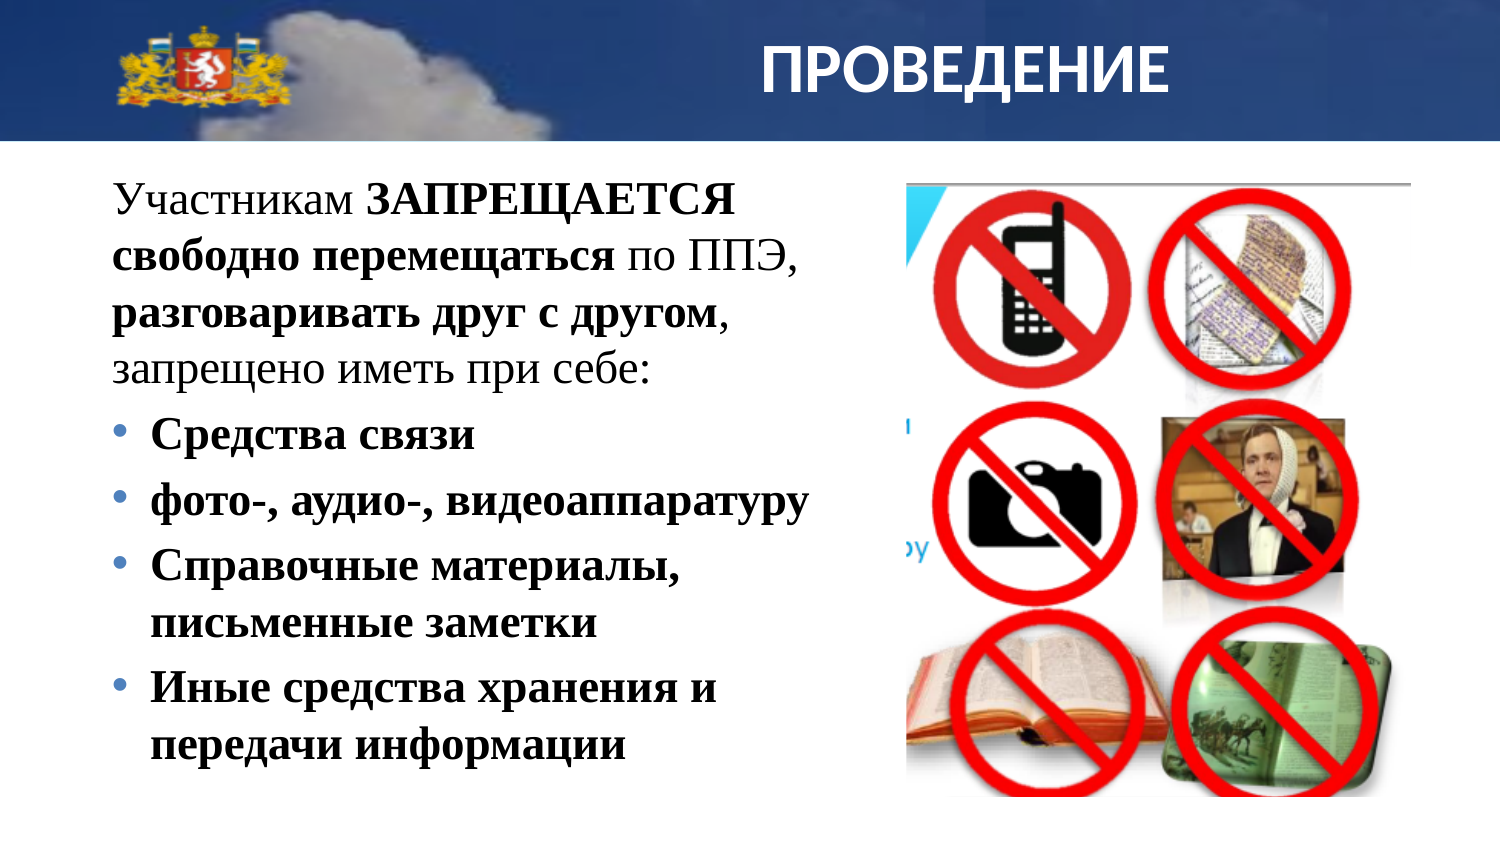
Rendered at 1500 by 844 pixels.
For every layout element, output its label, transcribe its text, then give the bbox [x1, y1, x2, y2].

picture [906, 183, 1412, 798]
picture [0, 0, 1500, 151]
text_box Участникам ЗАПРЕЩАЕТСЯ свободно перемещаться по ППЭ, разговаривать друг с другом, запрещено иметь при себе: Средства связи фото-, аудио-, видеоаппаратуру Справочные материалы, письменные заметки Иные средства хранения и передачи информации [77, 159, 838, 825]
